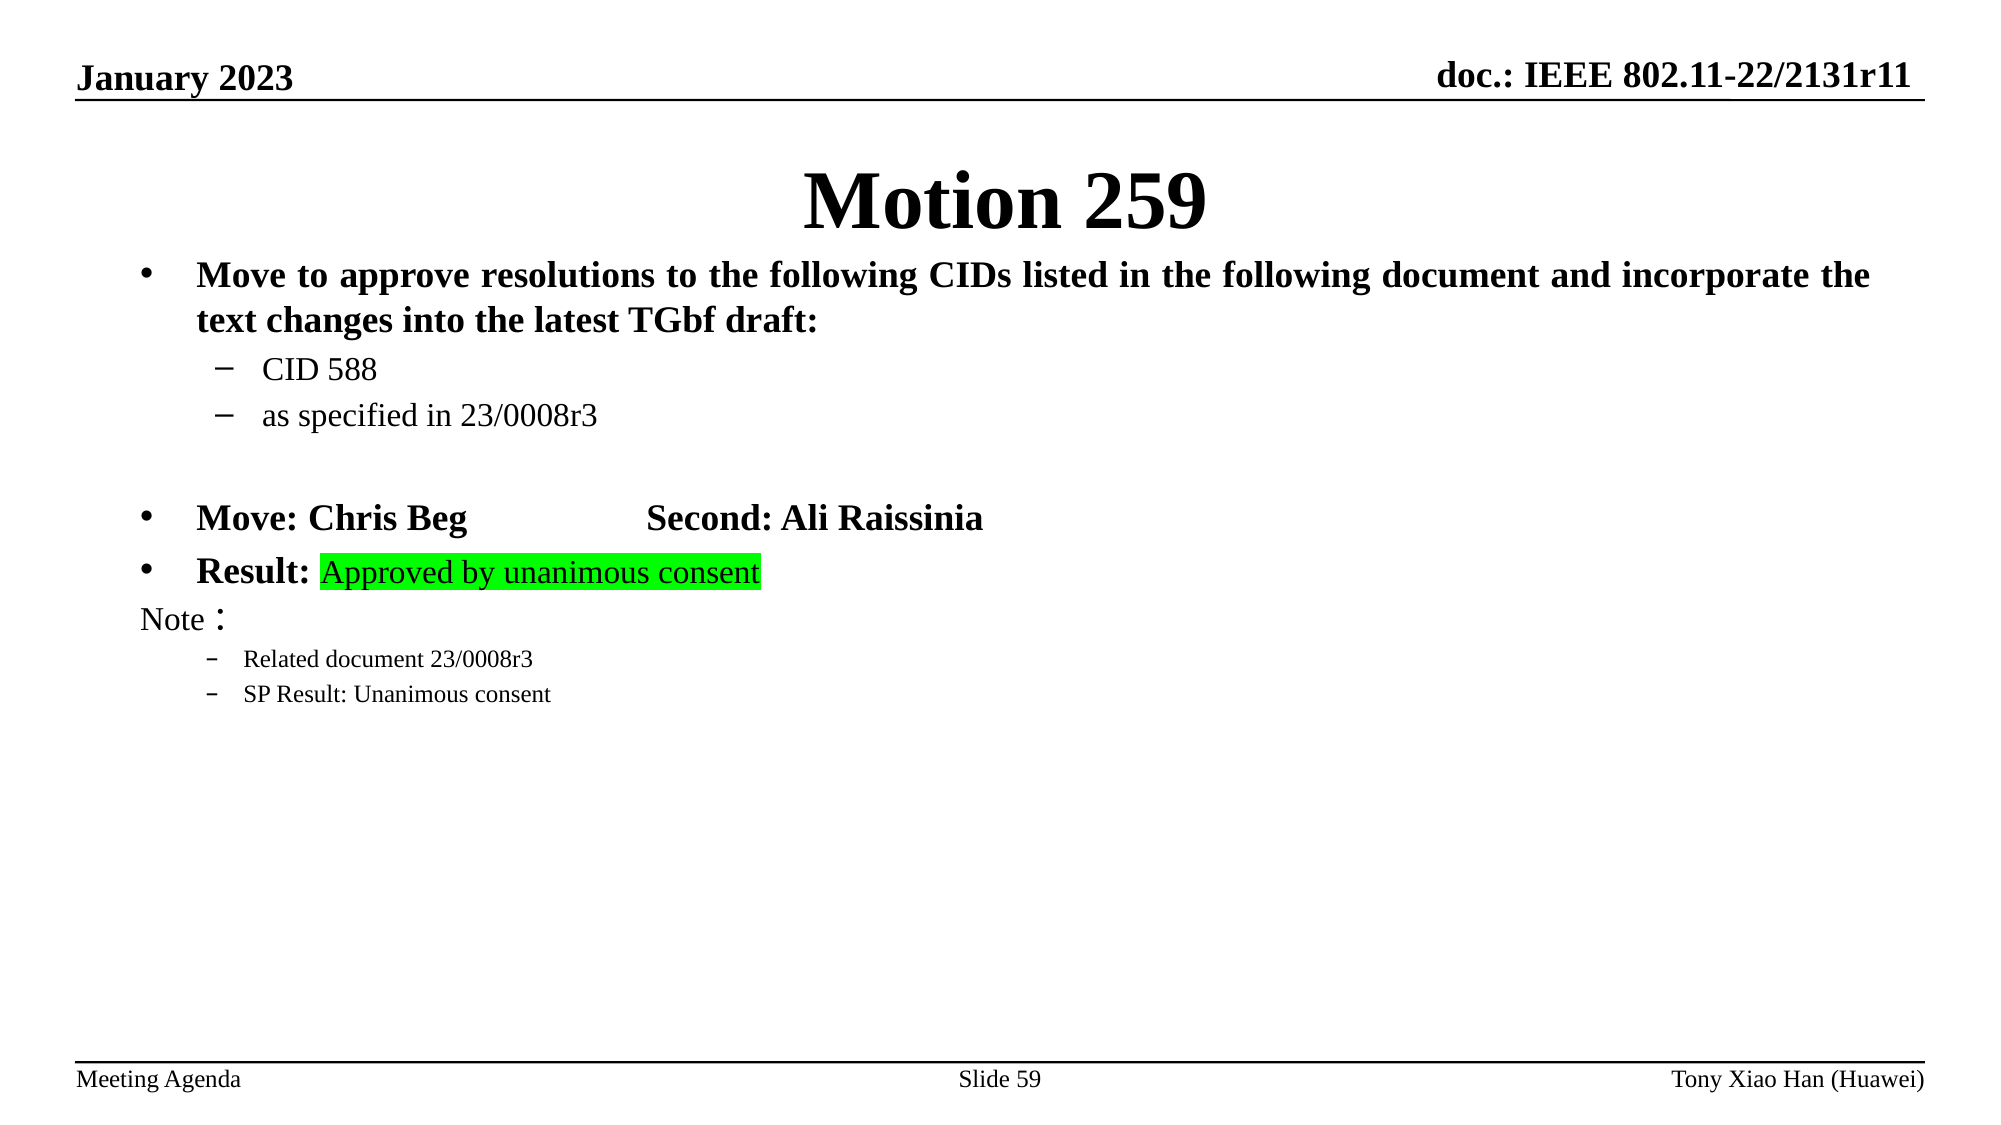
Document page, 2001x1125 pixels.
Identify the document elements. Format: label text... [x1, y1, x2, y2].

text_box Move to approve resolutions to the following CIDs listed in the following document and incorporate the text changes into the latest TGbf draft: CID 588 as specified in 23/0008r3 Move: Chris Beg Second: Ali Raissinia Result: Approved by unanimous consent Note： Related document 23/0008r3 SP Result: Unanimous consent [125, 212, 1888, 900]
text_box Motion 259 [368, 137, 1644, 212]
